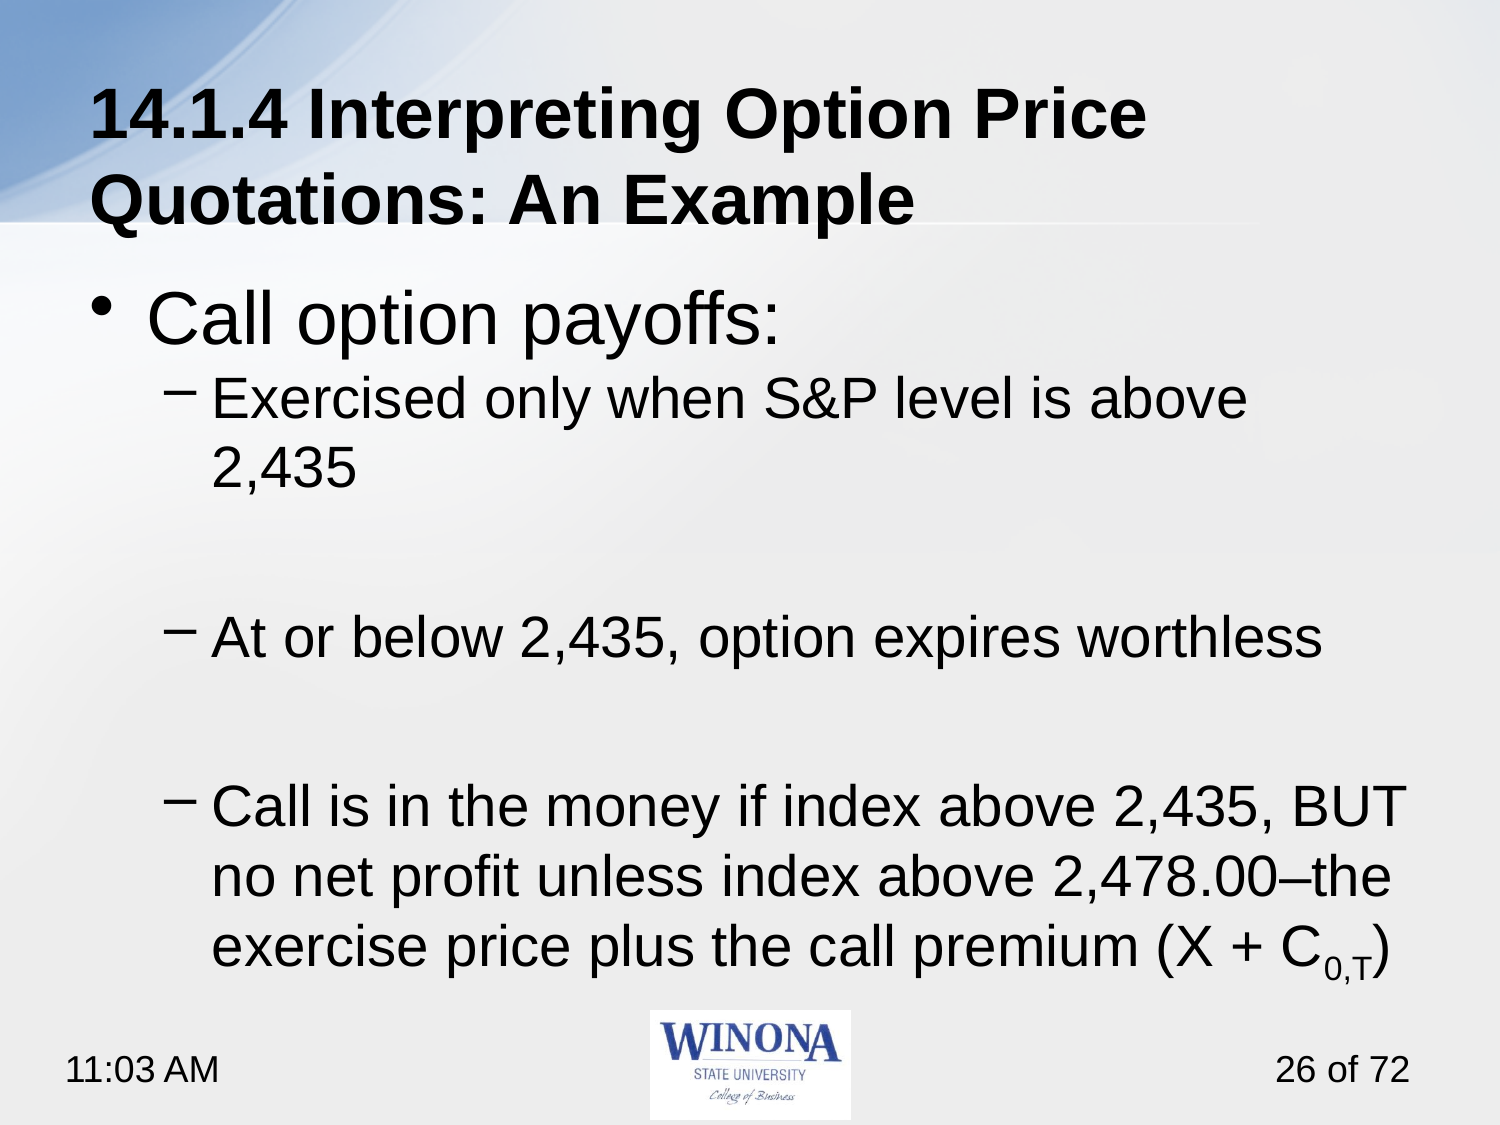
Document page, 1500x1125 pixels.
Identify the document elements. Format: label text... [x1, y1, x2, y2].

picture [0, 0, 1500, 1125]
list Call option payoffs: Exercised only when S&P level is above 2,435 At or below 2,435, option expires worthless Call is in the money if index above 2,435, BUT no net profit unless index above 2,478.00‒the exercise price plus the call premium (X + C0,T) [75, 262, 1426, 1005]
title 14.1.4 Interpreting Option Price Quotations: An Example [75, 58, 1425, 247]
